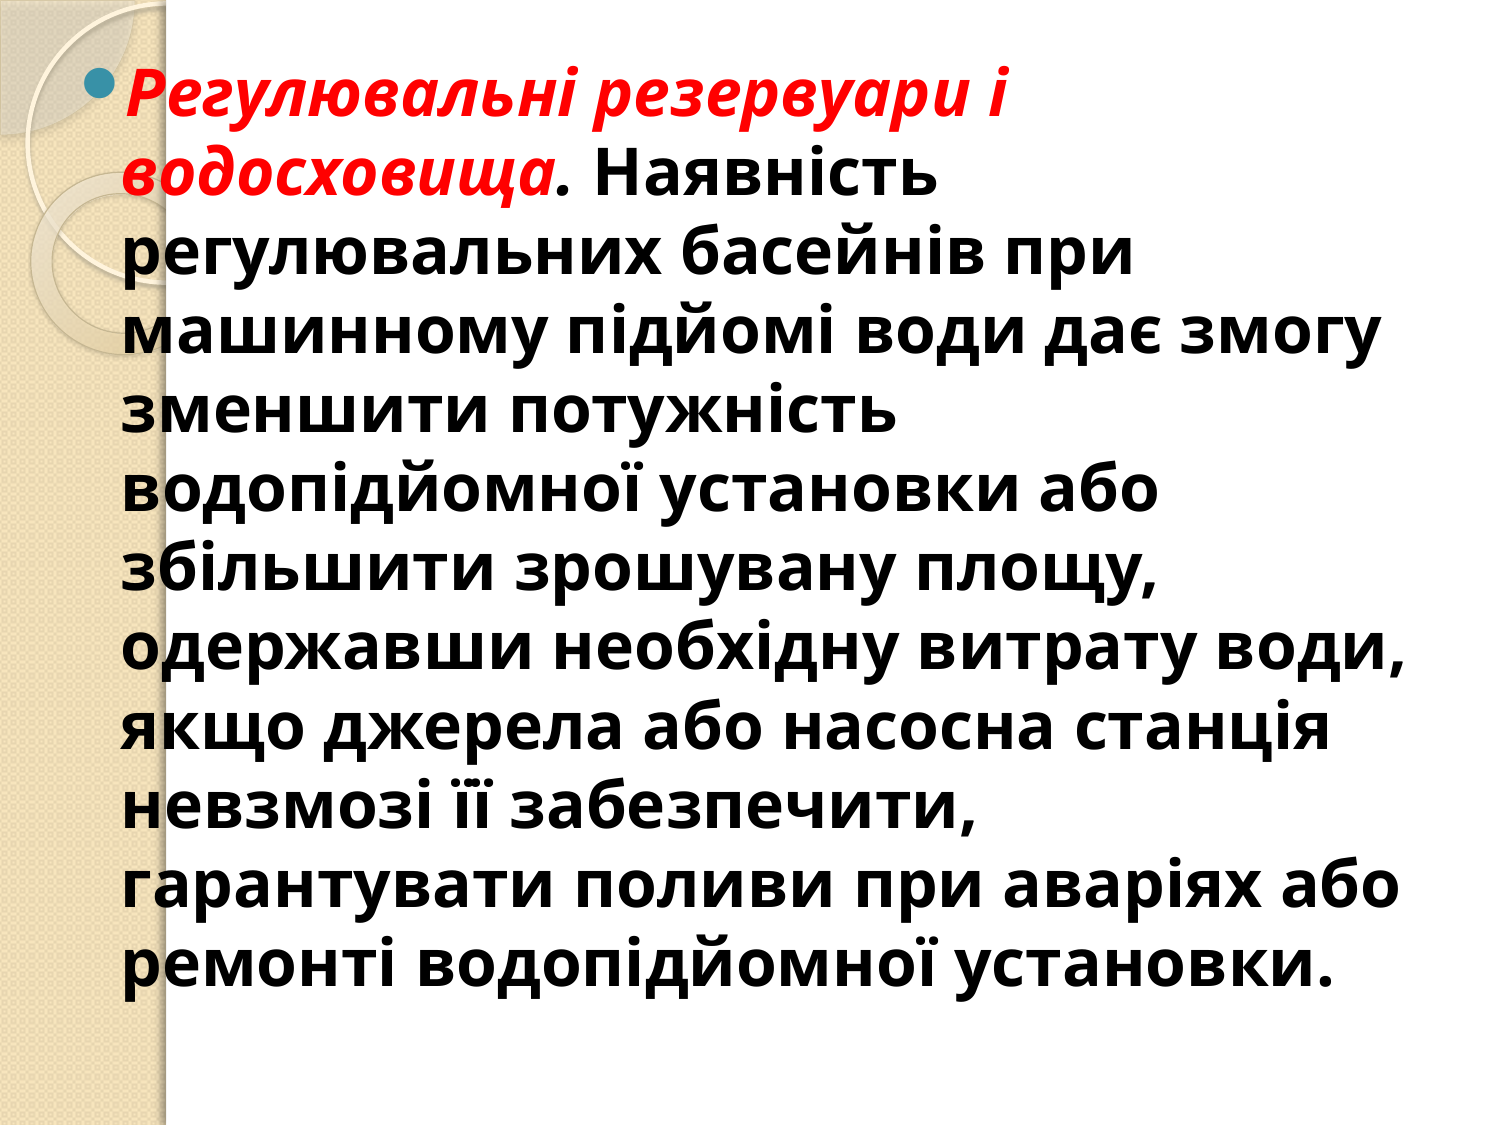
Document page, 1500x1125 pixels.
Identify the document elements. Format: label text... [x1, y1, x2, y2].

list Регулювальні резервуари і водосховища. Наявність регулювальних басейнів при машинному підйомі води дає змогу зменшити потужність водопідйомної установки або збільшити зрошувану площу, одержавши необхідну витрату води, якщо джерела або насосна станція невзмозі її забезпечити, гарантувати поливи при аваріях або ремонті водопідйомної установки. [53, 42, 1425, 1083]
